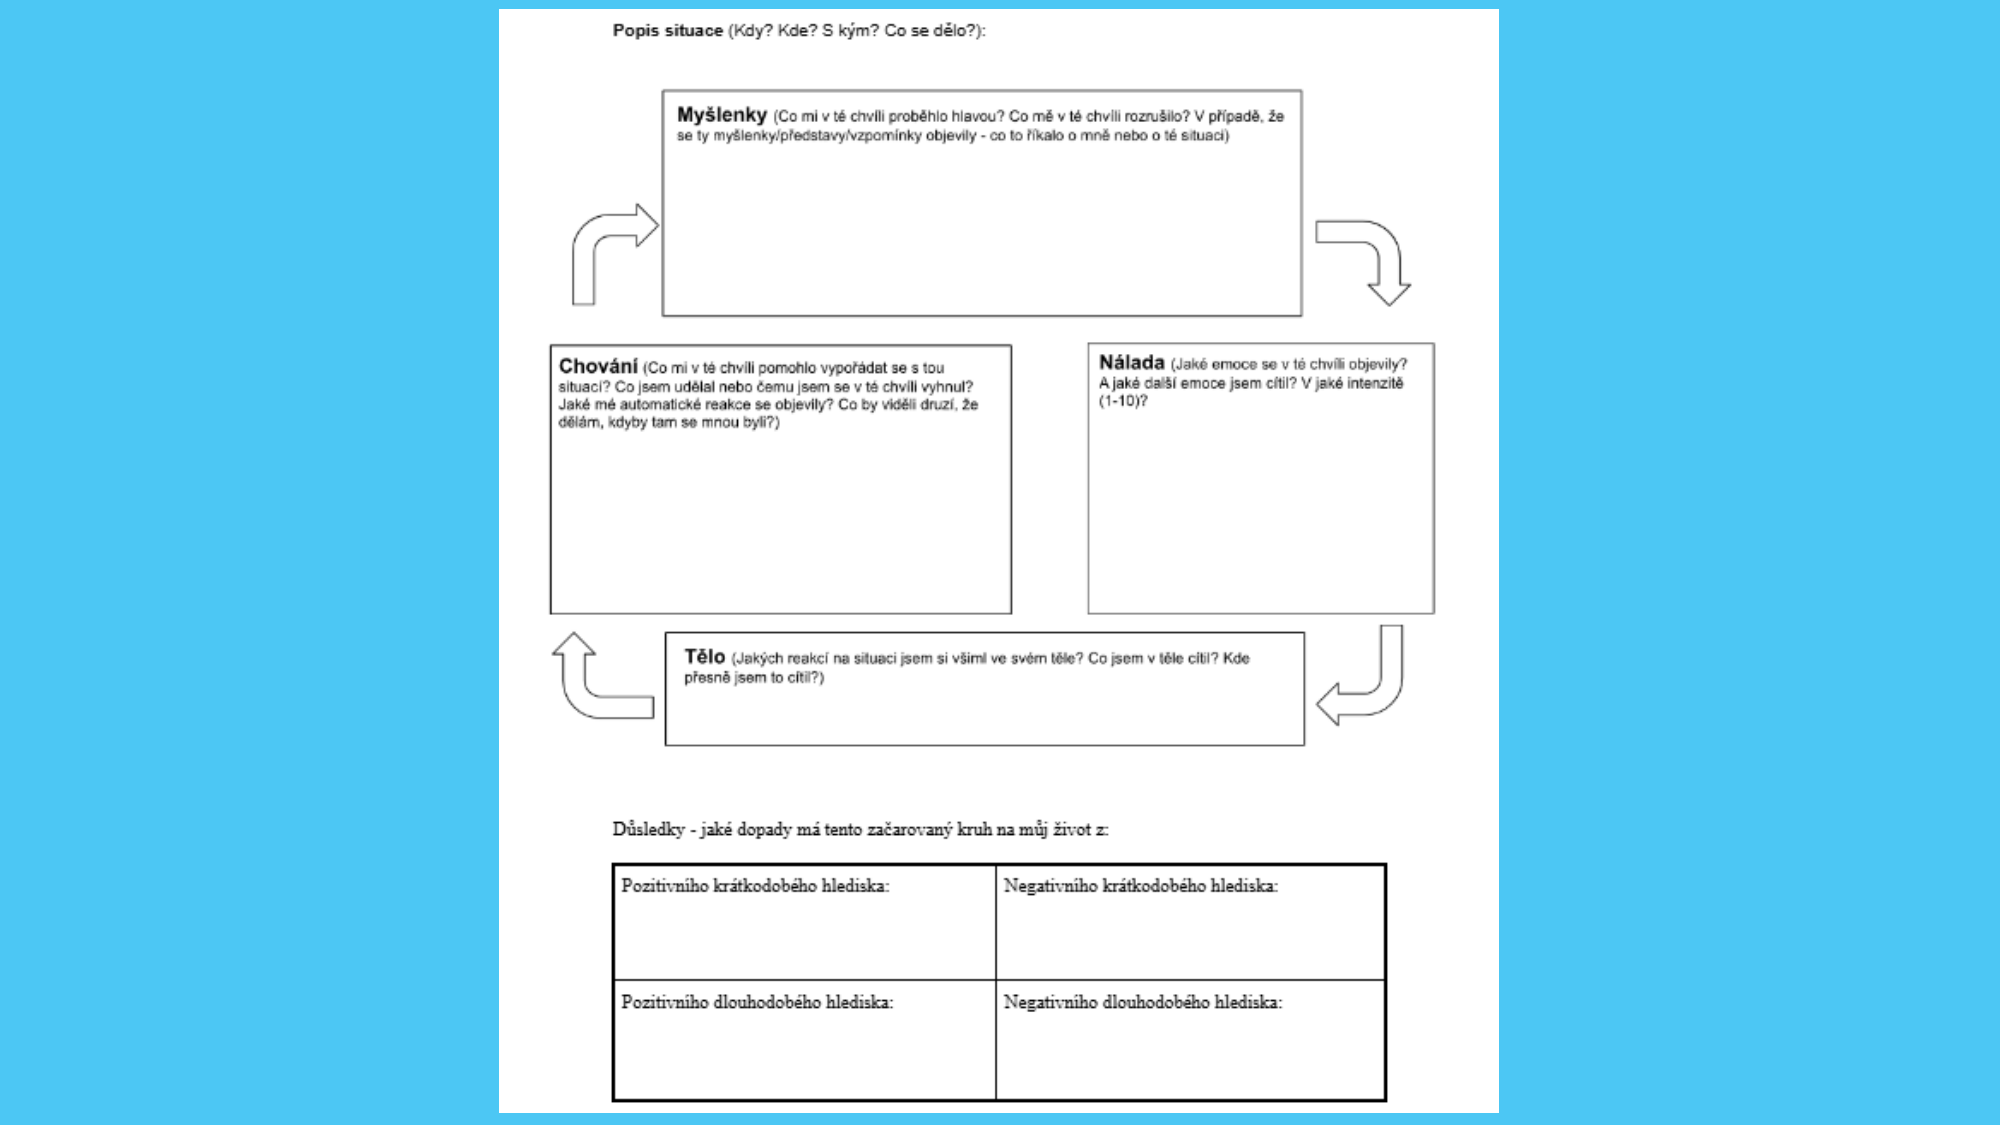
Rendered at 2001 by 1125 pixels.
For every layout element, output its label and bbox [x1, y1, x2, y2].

picture [499, 9, 1499, 1113]
